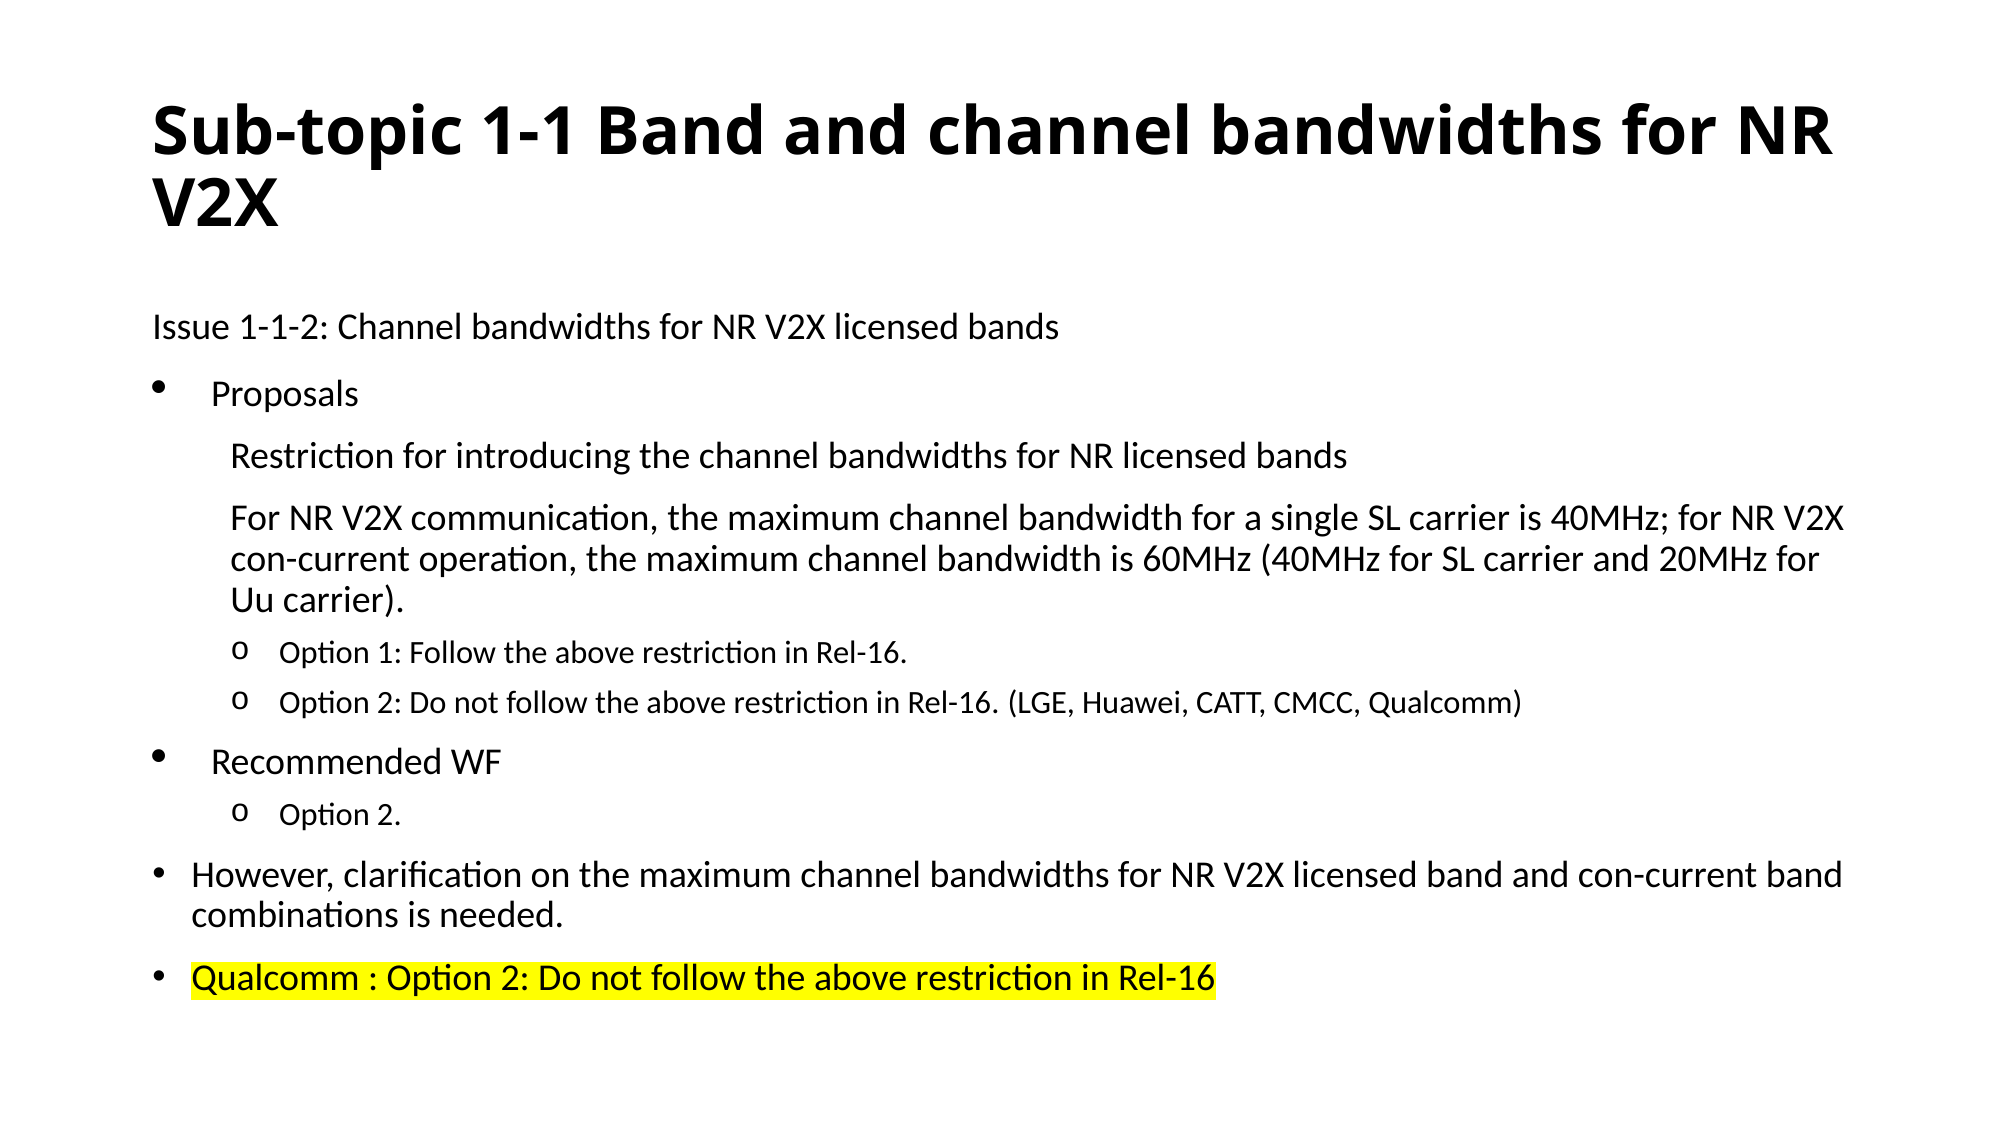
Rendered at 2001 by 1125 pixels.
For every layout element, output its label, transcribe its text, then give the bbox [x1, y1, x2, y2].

list Issue 1-1-2: Channel bandwidths for NR V2X licensed bands Proposals Restriction for introducing the channel bandwidths for NR licensed bands For NR V2X communication, the maximum channel bandwidth for a single SL carrier is 40MHz; for NR V2X con-current operation, the maximum channel bandwidth is 60MHz (40MHz for SL carrier and 20MHz for Uu carrier). Option 1: Follow the above restriction in Rel-16. Option 2: Do not follow the above restriction in Rel-16. (LGE, Huawei, CATT, CMCC, Qualcomm) Recommended WF Option 2. However, clarification on the maximum channel bandwidths for NR V2X licensed band and con-current band combinations is needed. Qualcomm : Option 2: Do not follow the above restriction in Rel-16 [137, 299, 1863, 1014]
title Sub-topic 1-1 Band and channel bandwidths for NR V2X [137, 59, 1863, 278]
